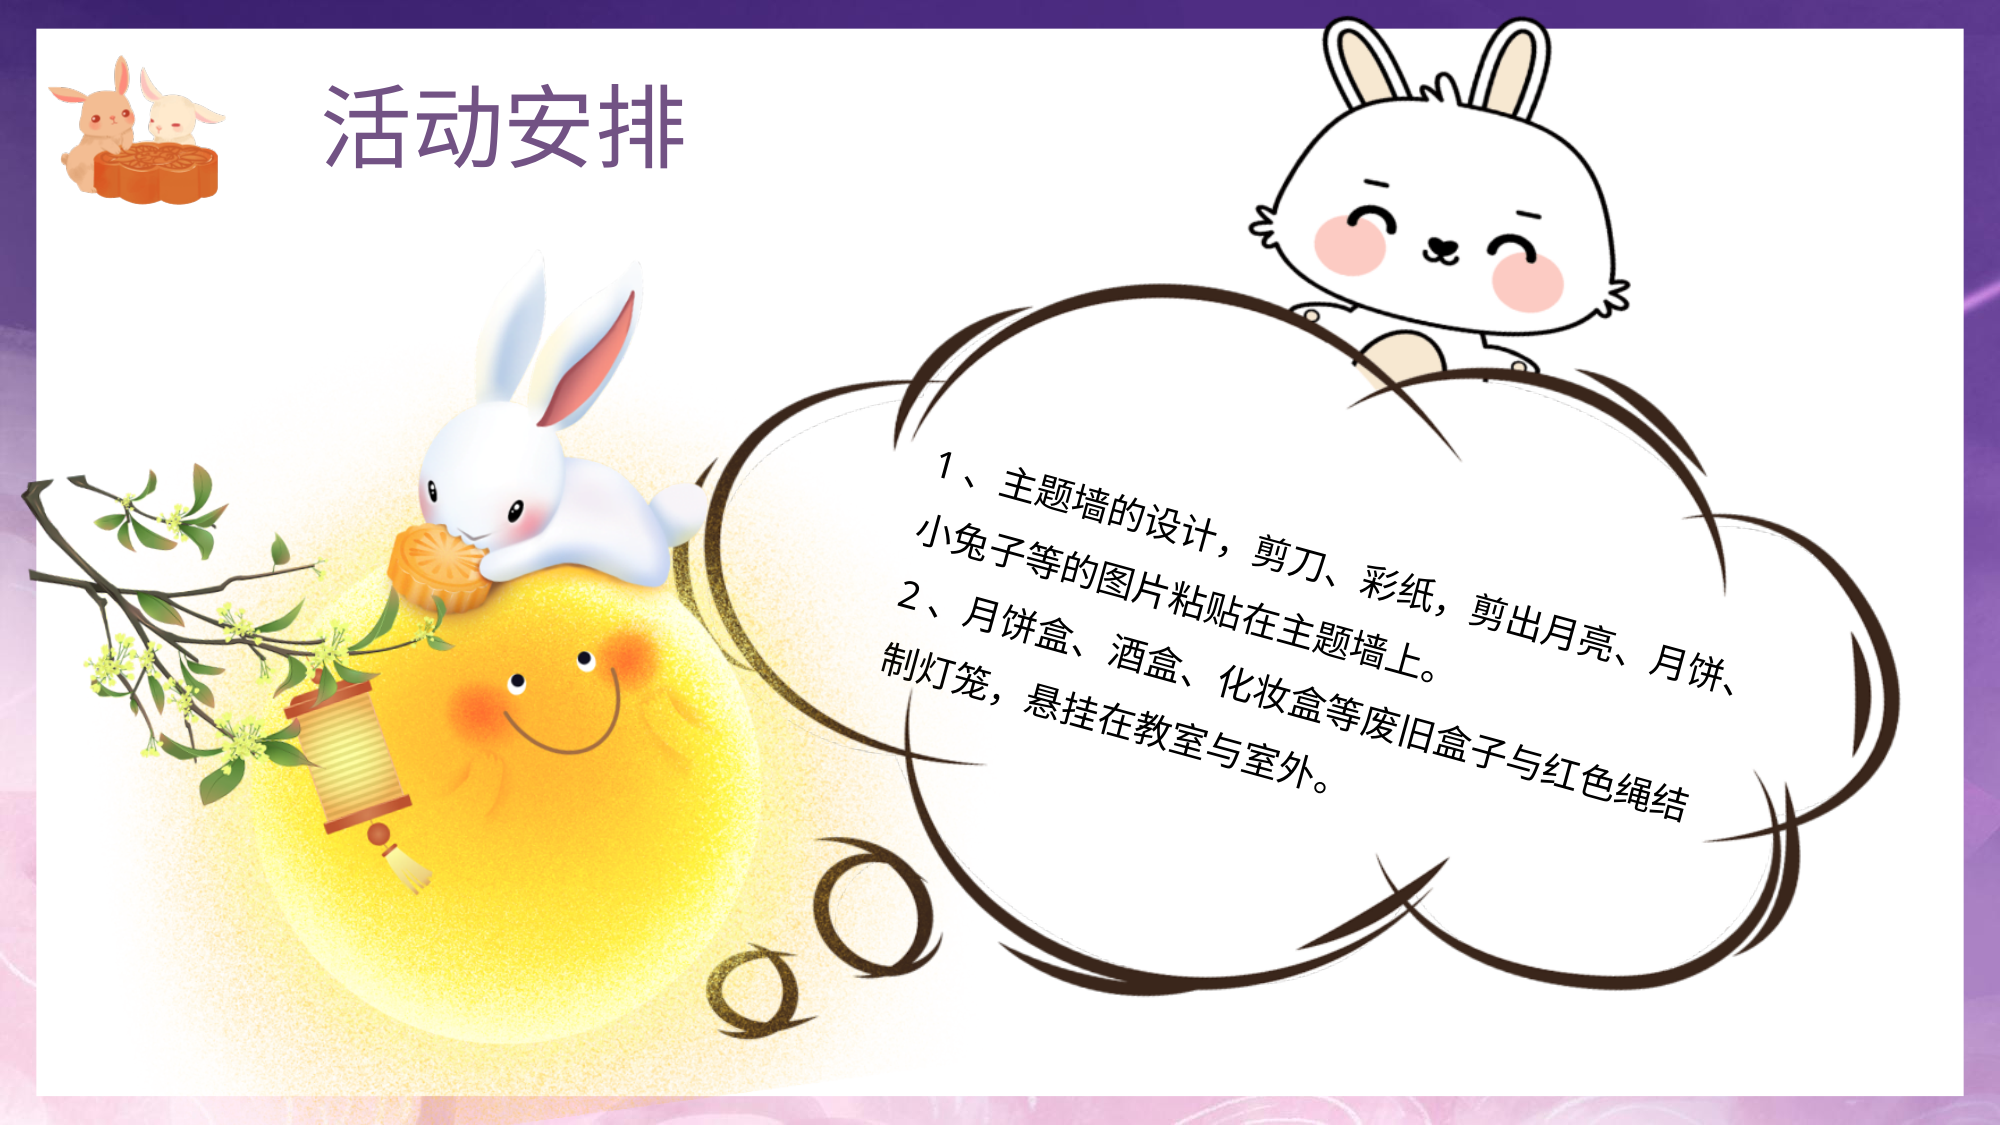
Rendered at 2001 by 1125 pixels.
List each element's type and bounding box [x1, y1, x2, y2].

text_box [514, 0, 2000, 1125]
picture [0, 0, 1046, 1125]
